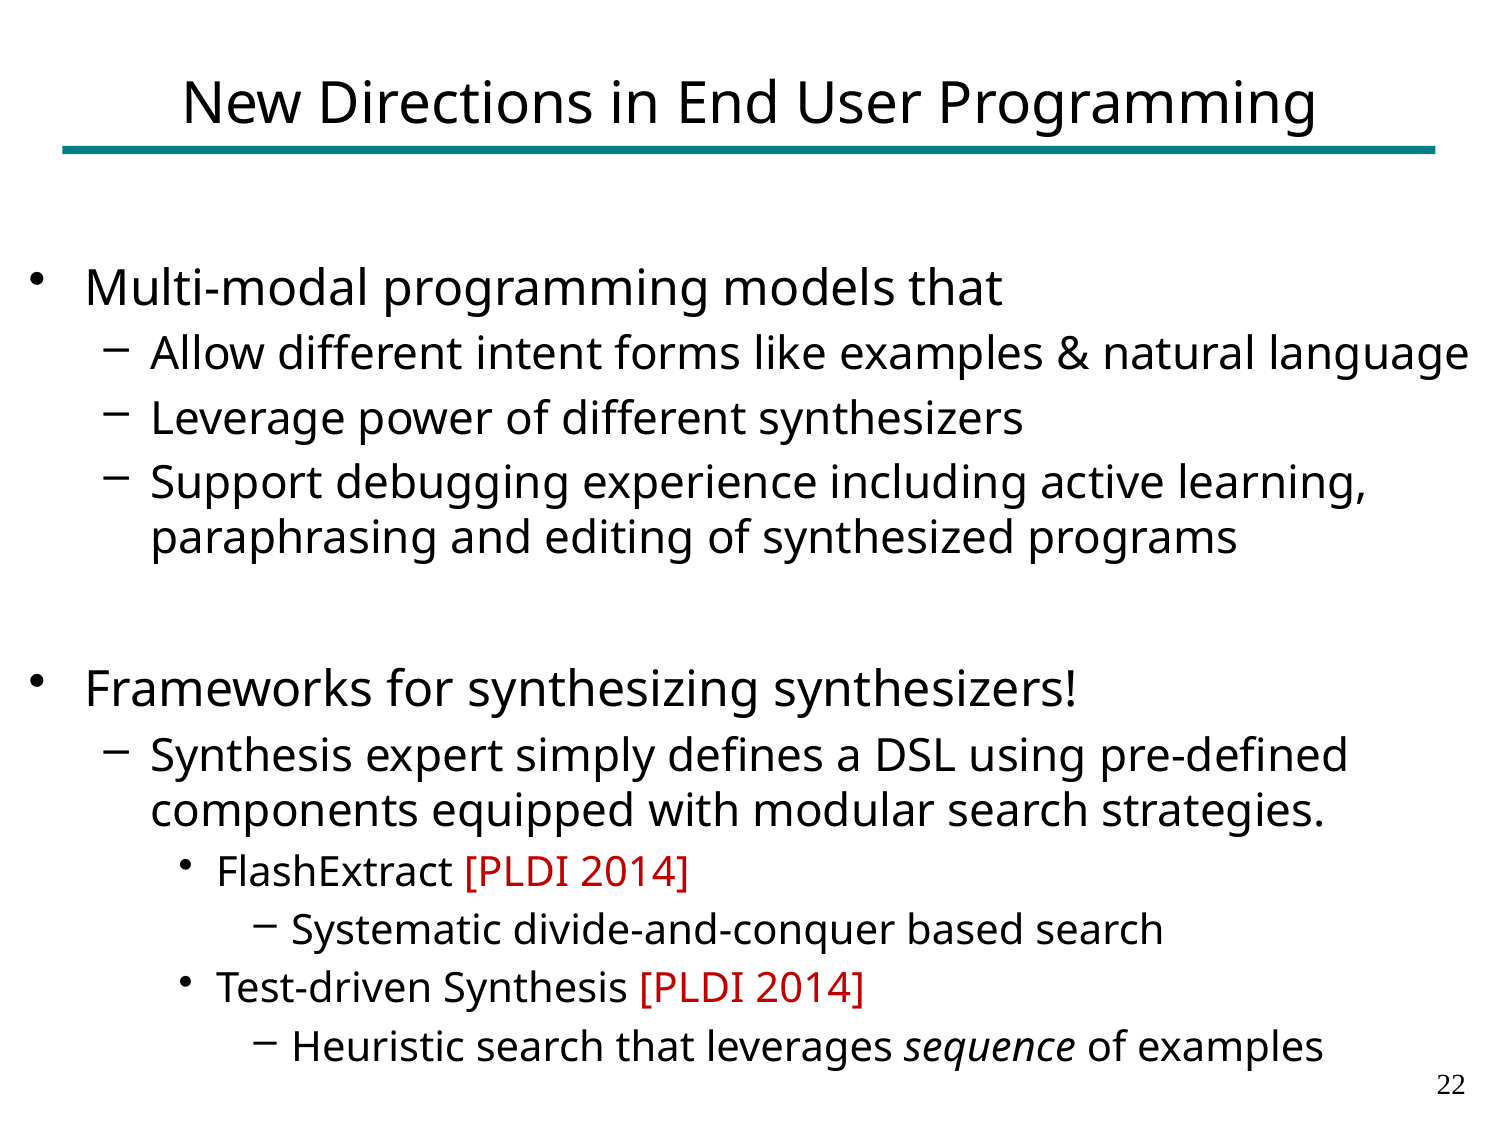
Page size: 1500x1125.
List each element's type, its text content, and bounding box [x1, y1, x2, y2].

slide_number 21 [1168, 1057, 1482, 1121]
list Multi-modal programming models that Allow different intent forms like examples & natural language Leverage power of different synthesizers Support debugging experience including active learning, paraphrasing and editing of synthesized programs Frameworks for synthesizing synthesizers! Synthesis expert simply defines a DSL using pre-defined components equipped with modular search strategies. FlashExtract [PLDI 2014] Systematic divide-and-conquer based search Test-driven Synthesis [PLDI 2014] Heuristic search that leverages sequence of examples [13, 187, 1493, 1087]
title New Directions in End User Programming [112, 49, 1388, 151]
